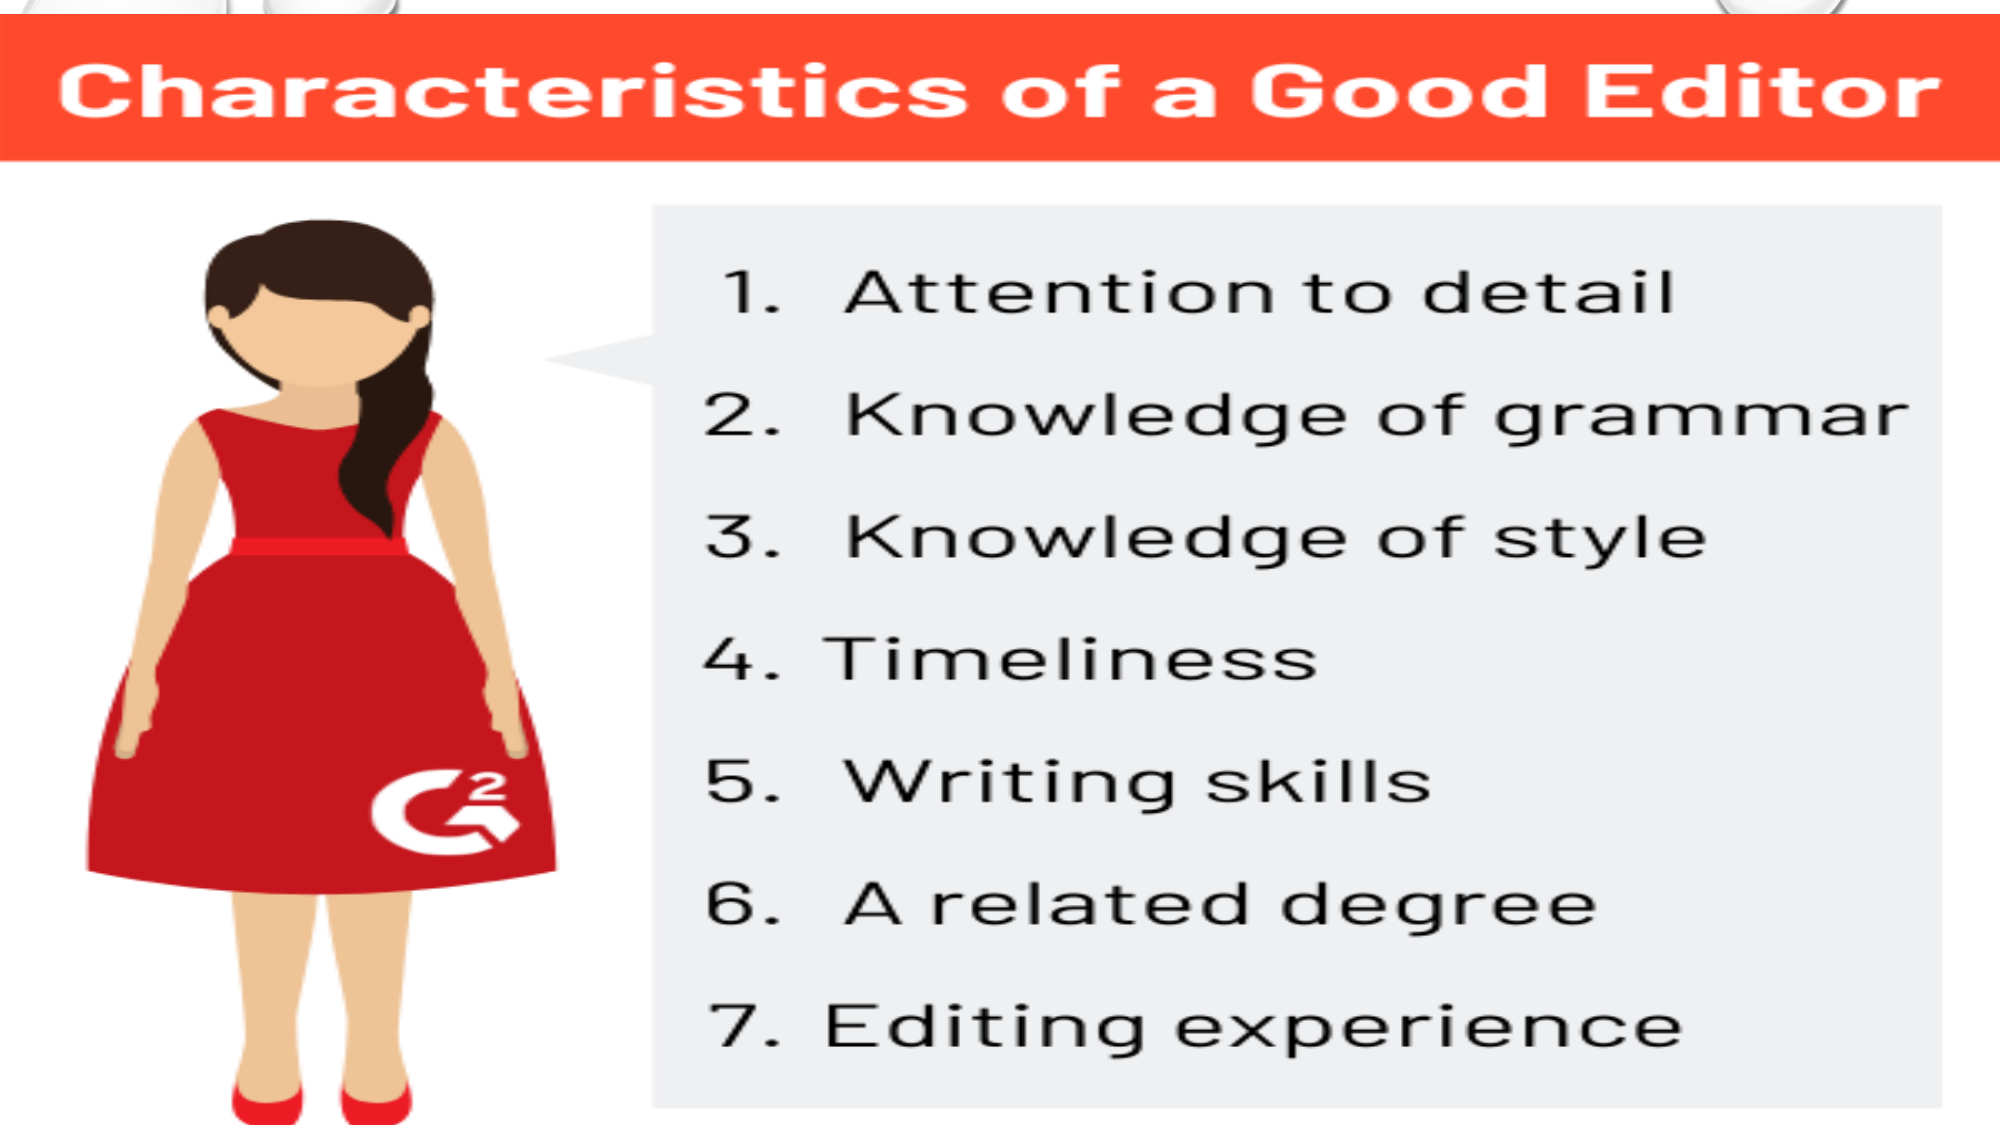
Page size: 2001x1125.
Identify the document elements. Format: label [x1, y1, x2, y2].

picture [0, 0, 2000, 14]
list [0, 14, 2000, 1125]
